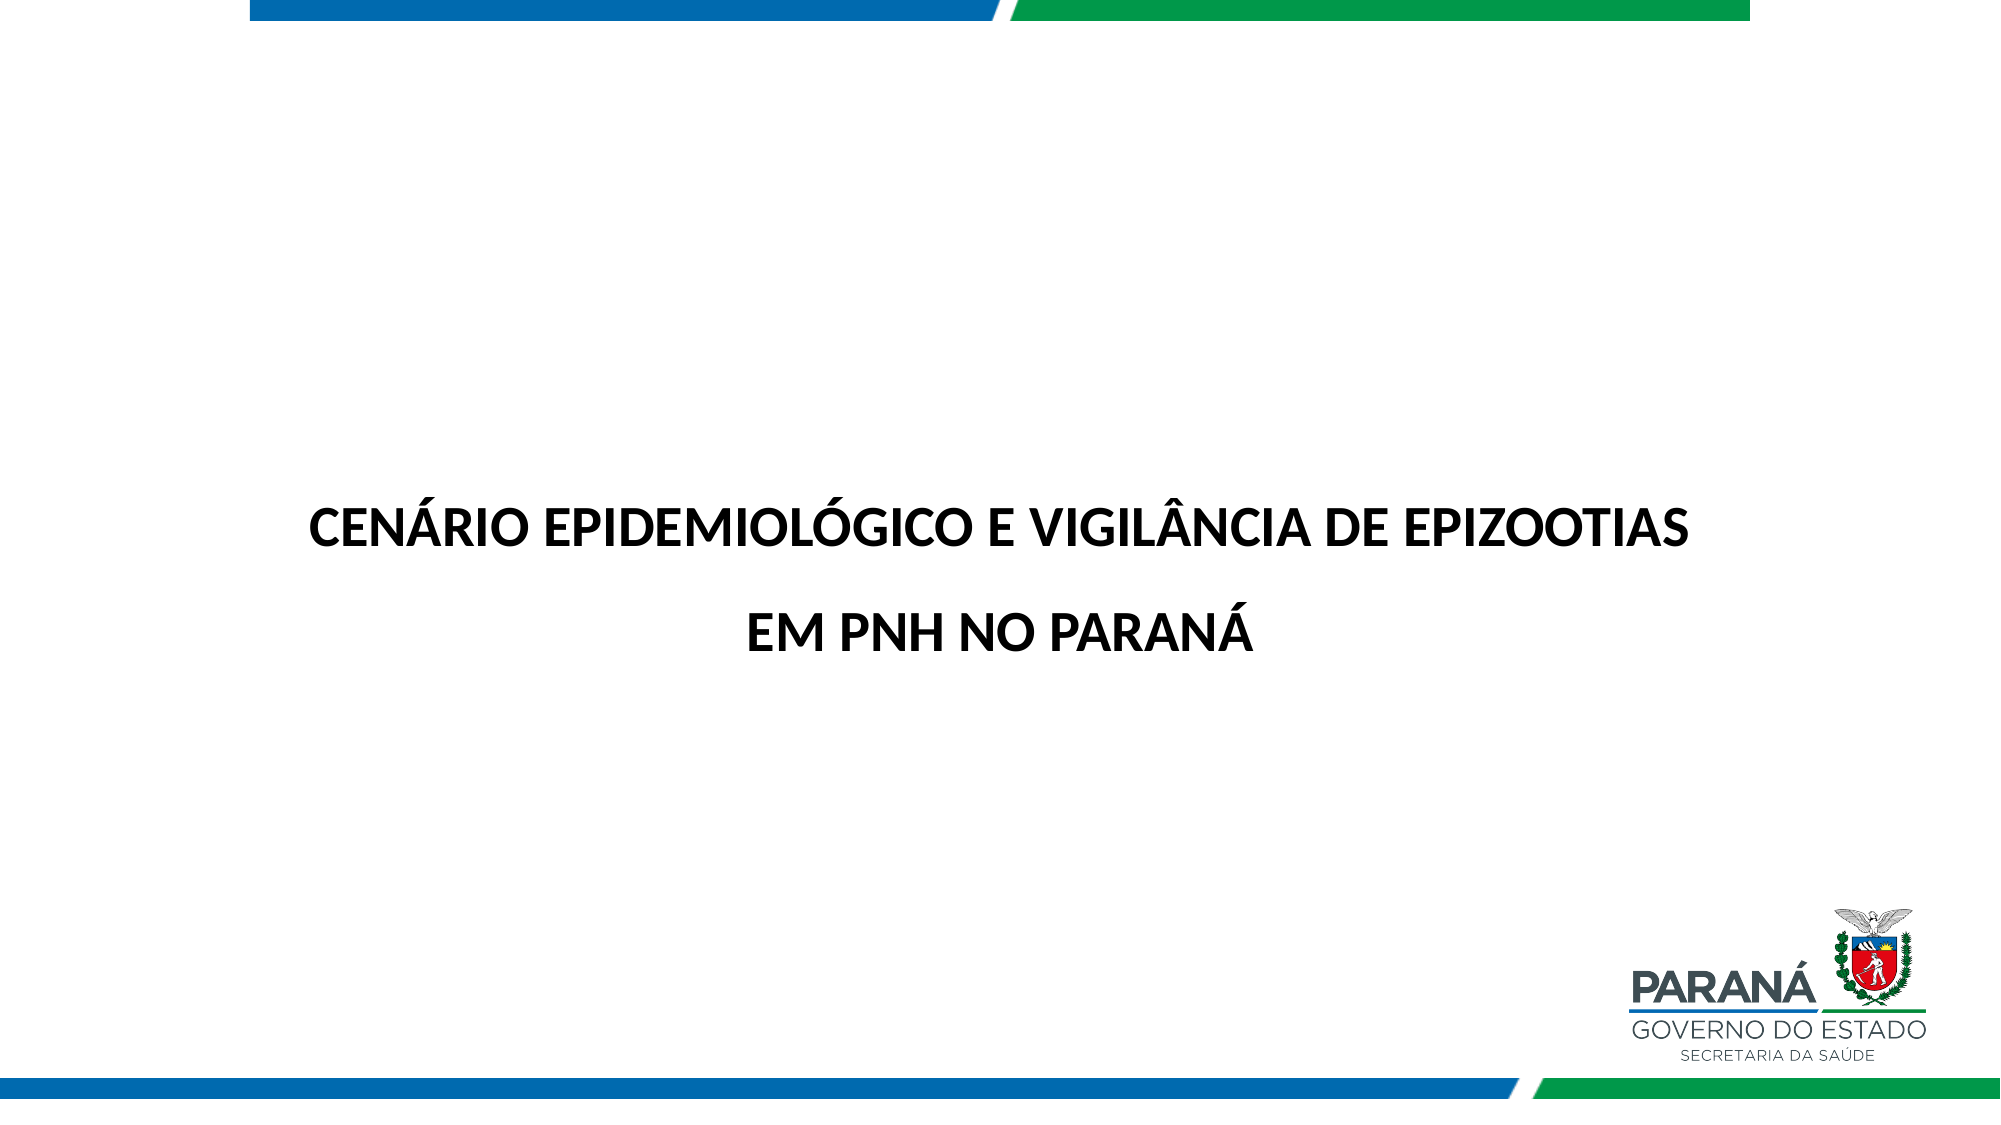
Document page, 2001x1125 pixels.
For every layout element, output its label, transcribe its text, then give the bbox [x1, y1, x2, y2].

text_box CENÁRIO EPIDEMIOLÓGICO E VIGILÂNCIA DE EPIZOOTIAS EM PNH NO PARANÁ [273, 445, 1727, 528]
picture [1629, 909, 1926, 1061]
picture [249, 0, 1751, 22]
